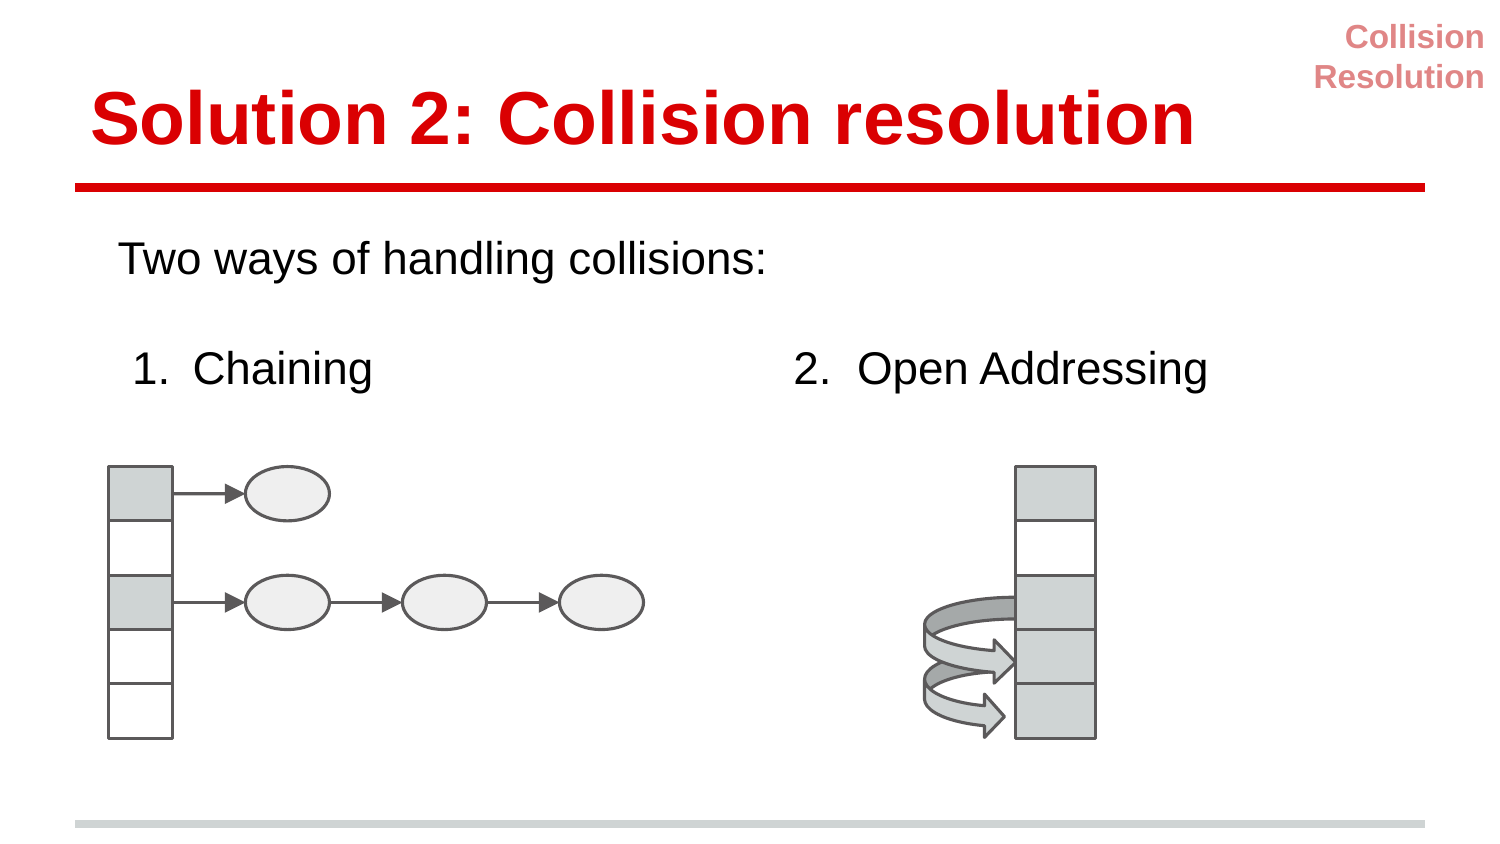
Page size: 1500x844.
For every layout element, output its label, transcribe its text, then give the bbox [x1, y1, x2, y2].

text_box [108, 629, 173, 684]
text_box [1015, 684, 1096, 739]
text_box [108, 520, 173, 575]
text_box [245, 575, 330, 630]
text_box [245, 466, 330, 521]
text_box [1015, 520, 1096, 575]
text_box [1015, 629, 1096, 684]
text_box [1015, 466, 1096, 520]
text_box Two ways of handling collisions: Chaining 2. Open Addressing [102, 213, 1229, 283]
text_box [108, 684, 173, 739]
text_box [402, 575, 487, 630]
text_box [108, 466, 173, 520]
title Solution 2: Collision resolution [75, 33, 1482, 175]
text_box [559, 575, 644, 630]
text_box [1015, 575, 1096, 629]
text_box [108, 575, 173, 629]
text_box [924, 597, 1015, 684]
text_box Collision Resolution [1149, 0, 1500, 61]
text_box [924, 662, 1005, 738]
